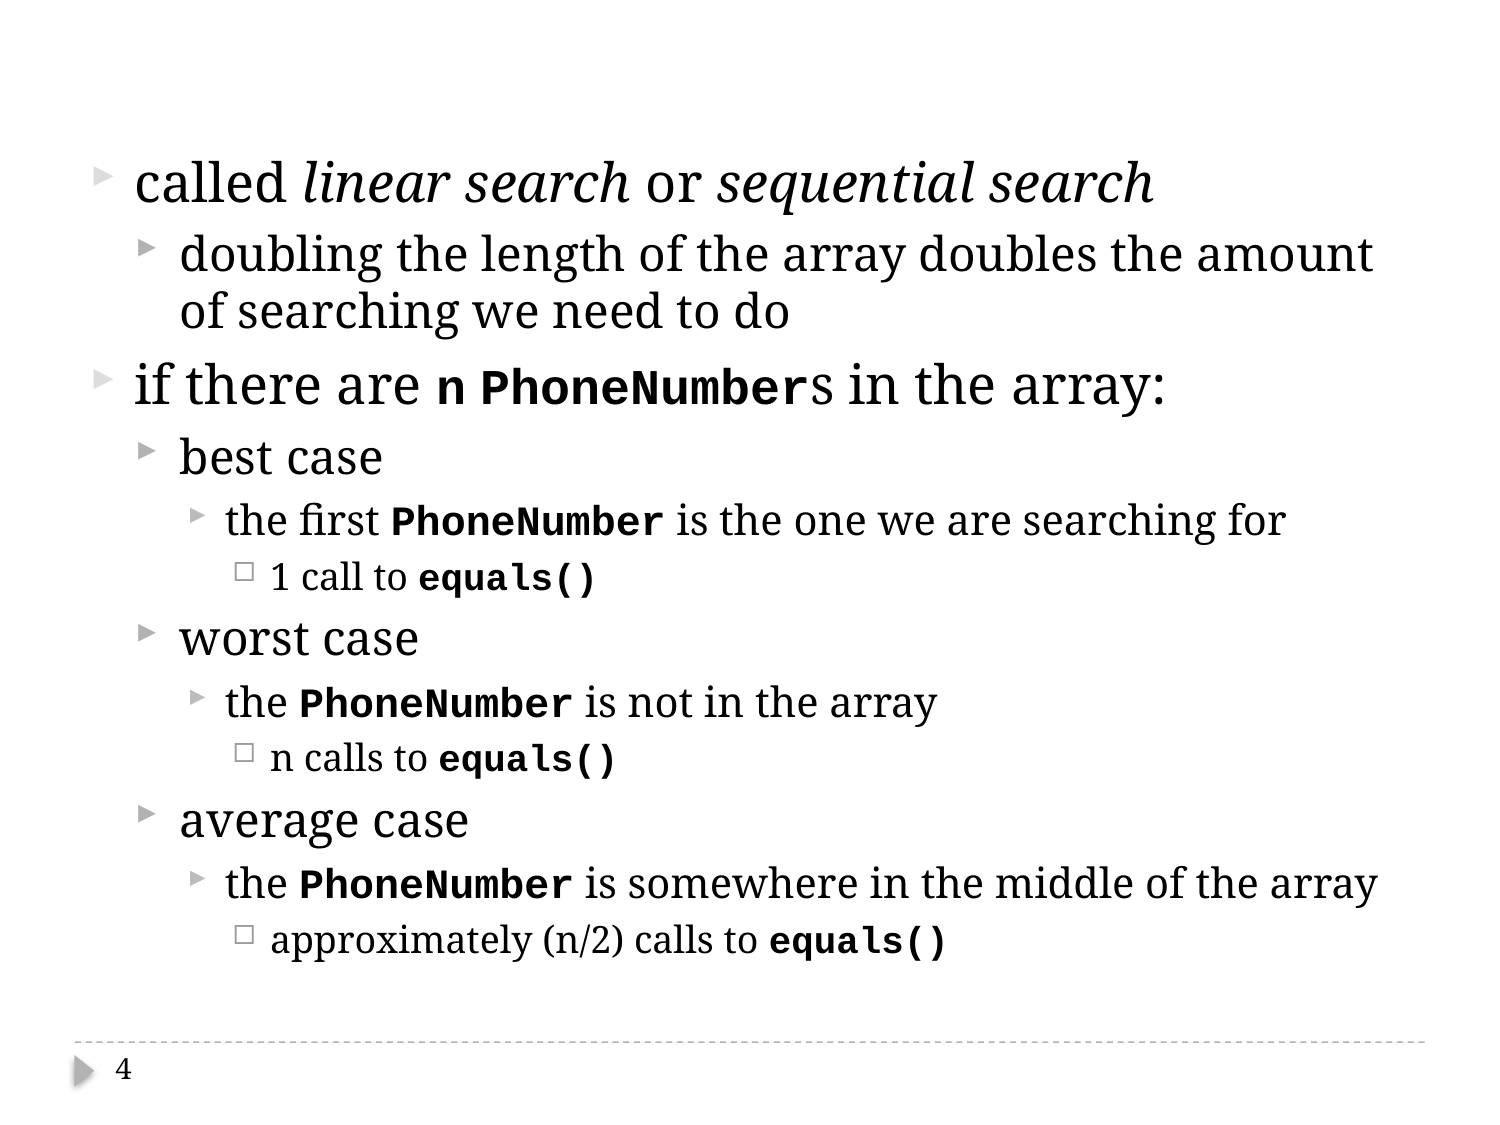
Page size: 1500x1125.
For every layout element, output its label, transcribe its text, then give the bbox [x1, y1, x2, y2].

list called linear search or sequential search doubling the length of the array doubles the amount of searching we need to do if there are n PhoneNumbers in the array: best case the first PhoneNumber is the one we are searching for 1 call to equals() worst case the PhoneNumber is not in the array n calls to equals() average case the PhoneNumber is somewhere in the middle of the array approximately (n/2) calls to equals() [74, 140, 1426, 1006]
slide_number 4 [100, 1042, 426, 1103]
